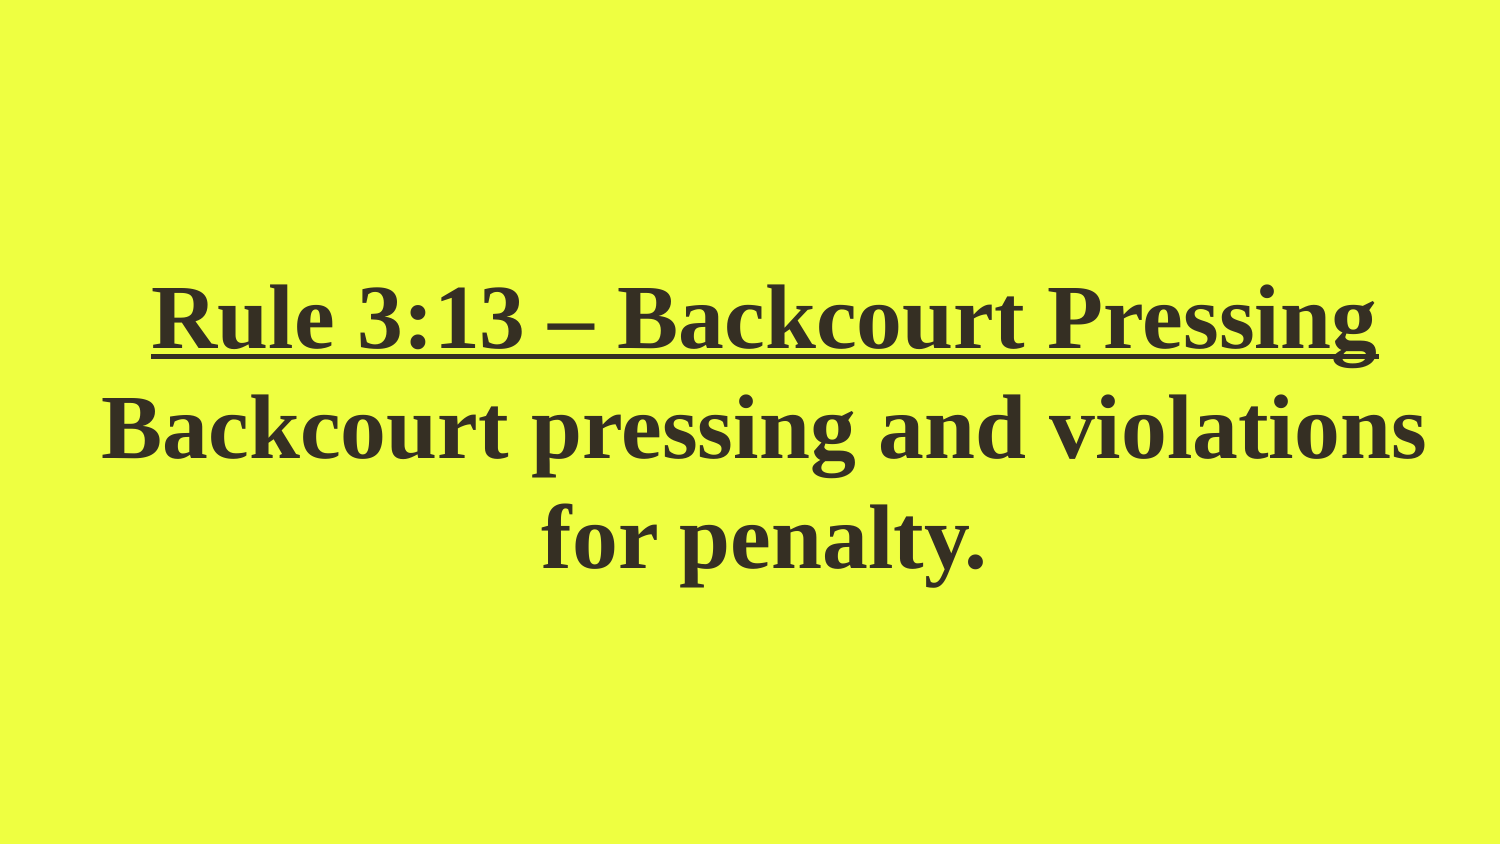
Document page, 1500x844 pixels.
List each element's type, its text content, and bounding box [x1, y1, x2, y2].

title Rule 3:13 – Backcourt Pressing Backcourt pressing and violations for penalty. [80, 86, 1450, 758]
